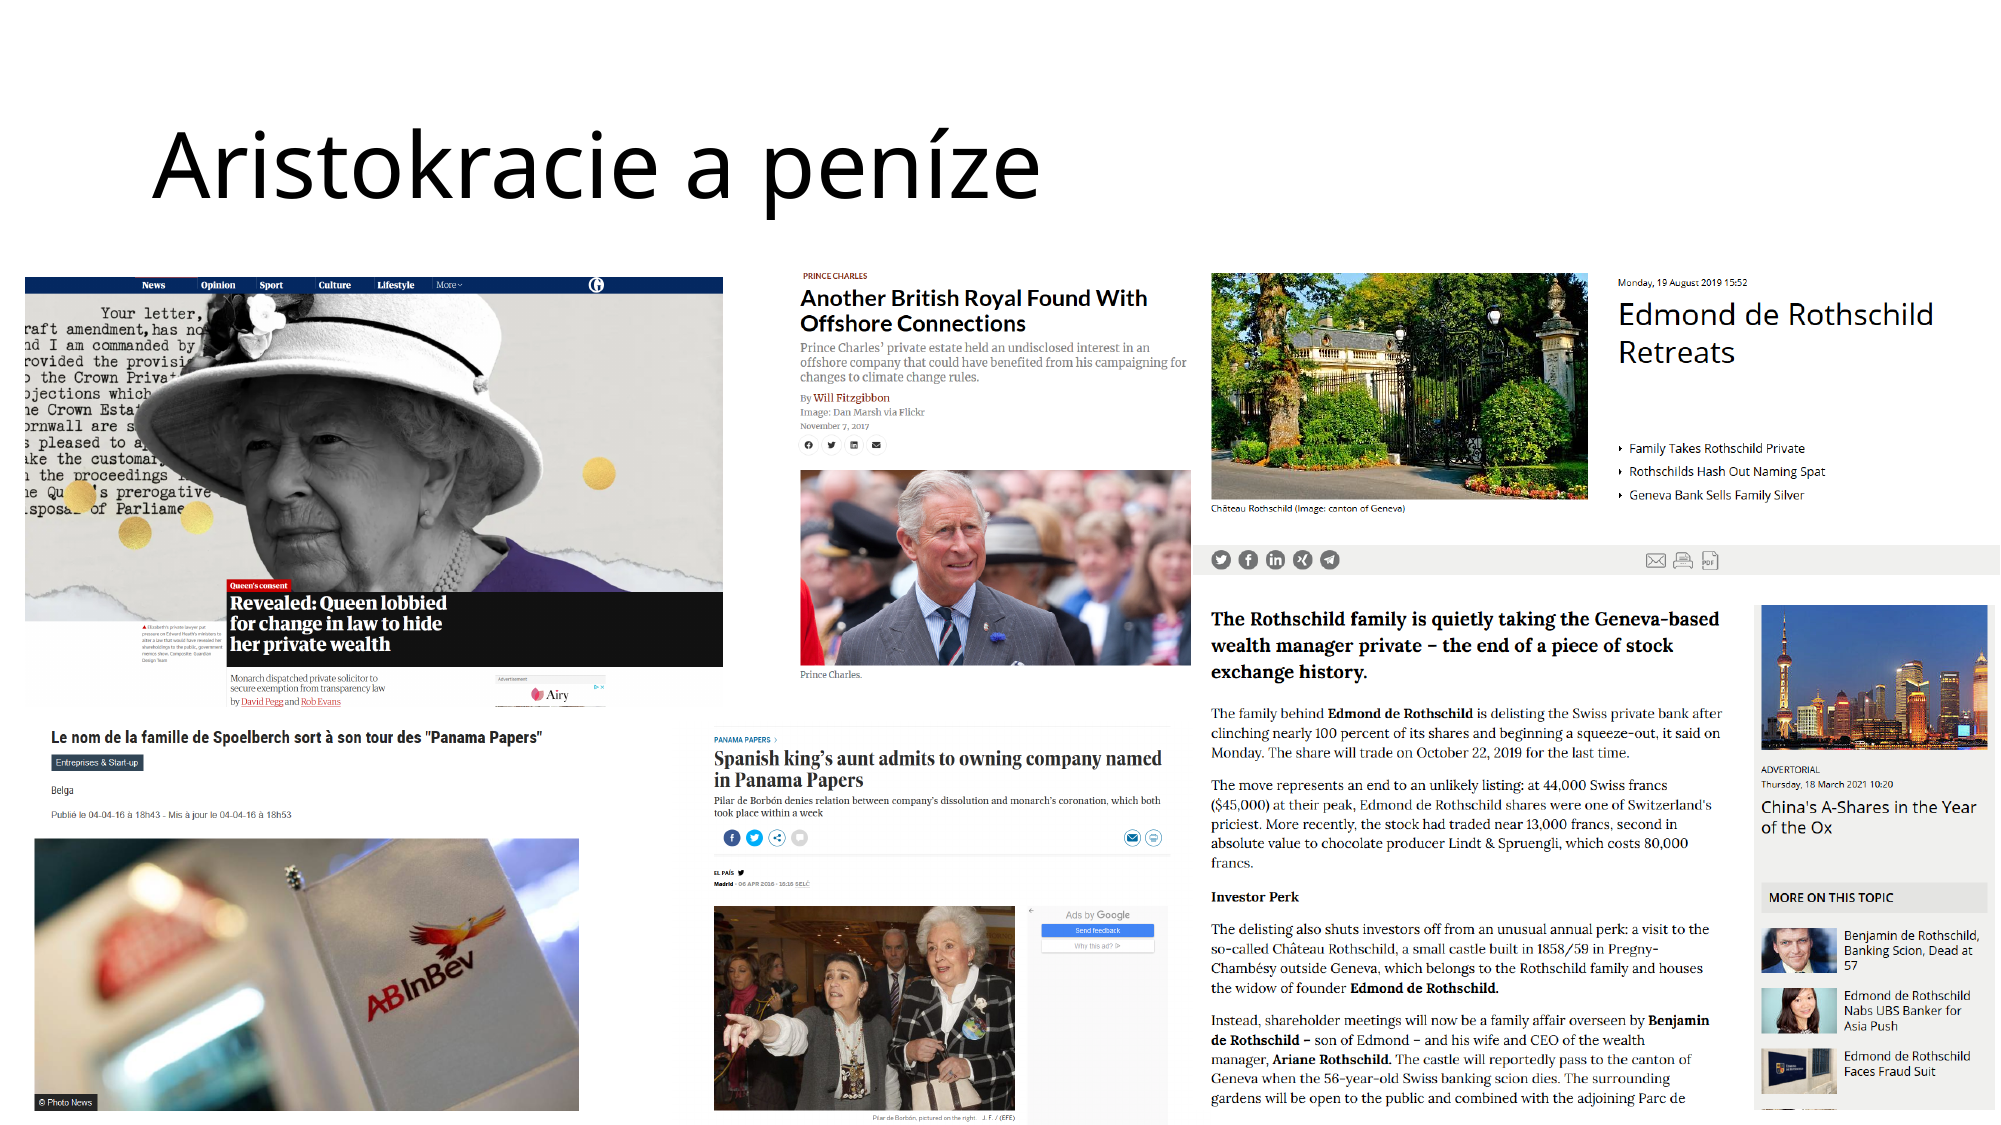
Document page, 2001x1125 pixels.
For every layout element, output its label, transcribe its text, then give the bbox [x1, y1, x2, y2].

title Aristokracie a peníze [137, 59, 1863, 278]
picture [25, 277, 723, 707]
picture [672, 260, 2000, 1125]
picture [0, 714, 618, 1120]
